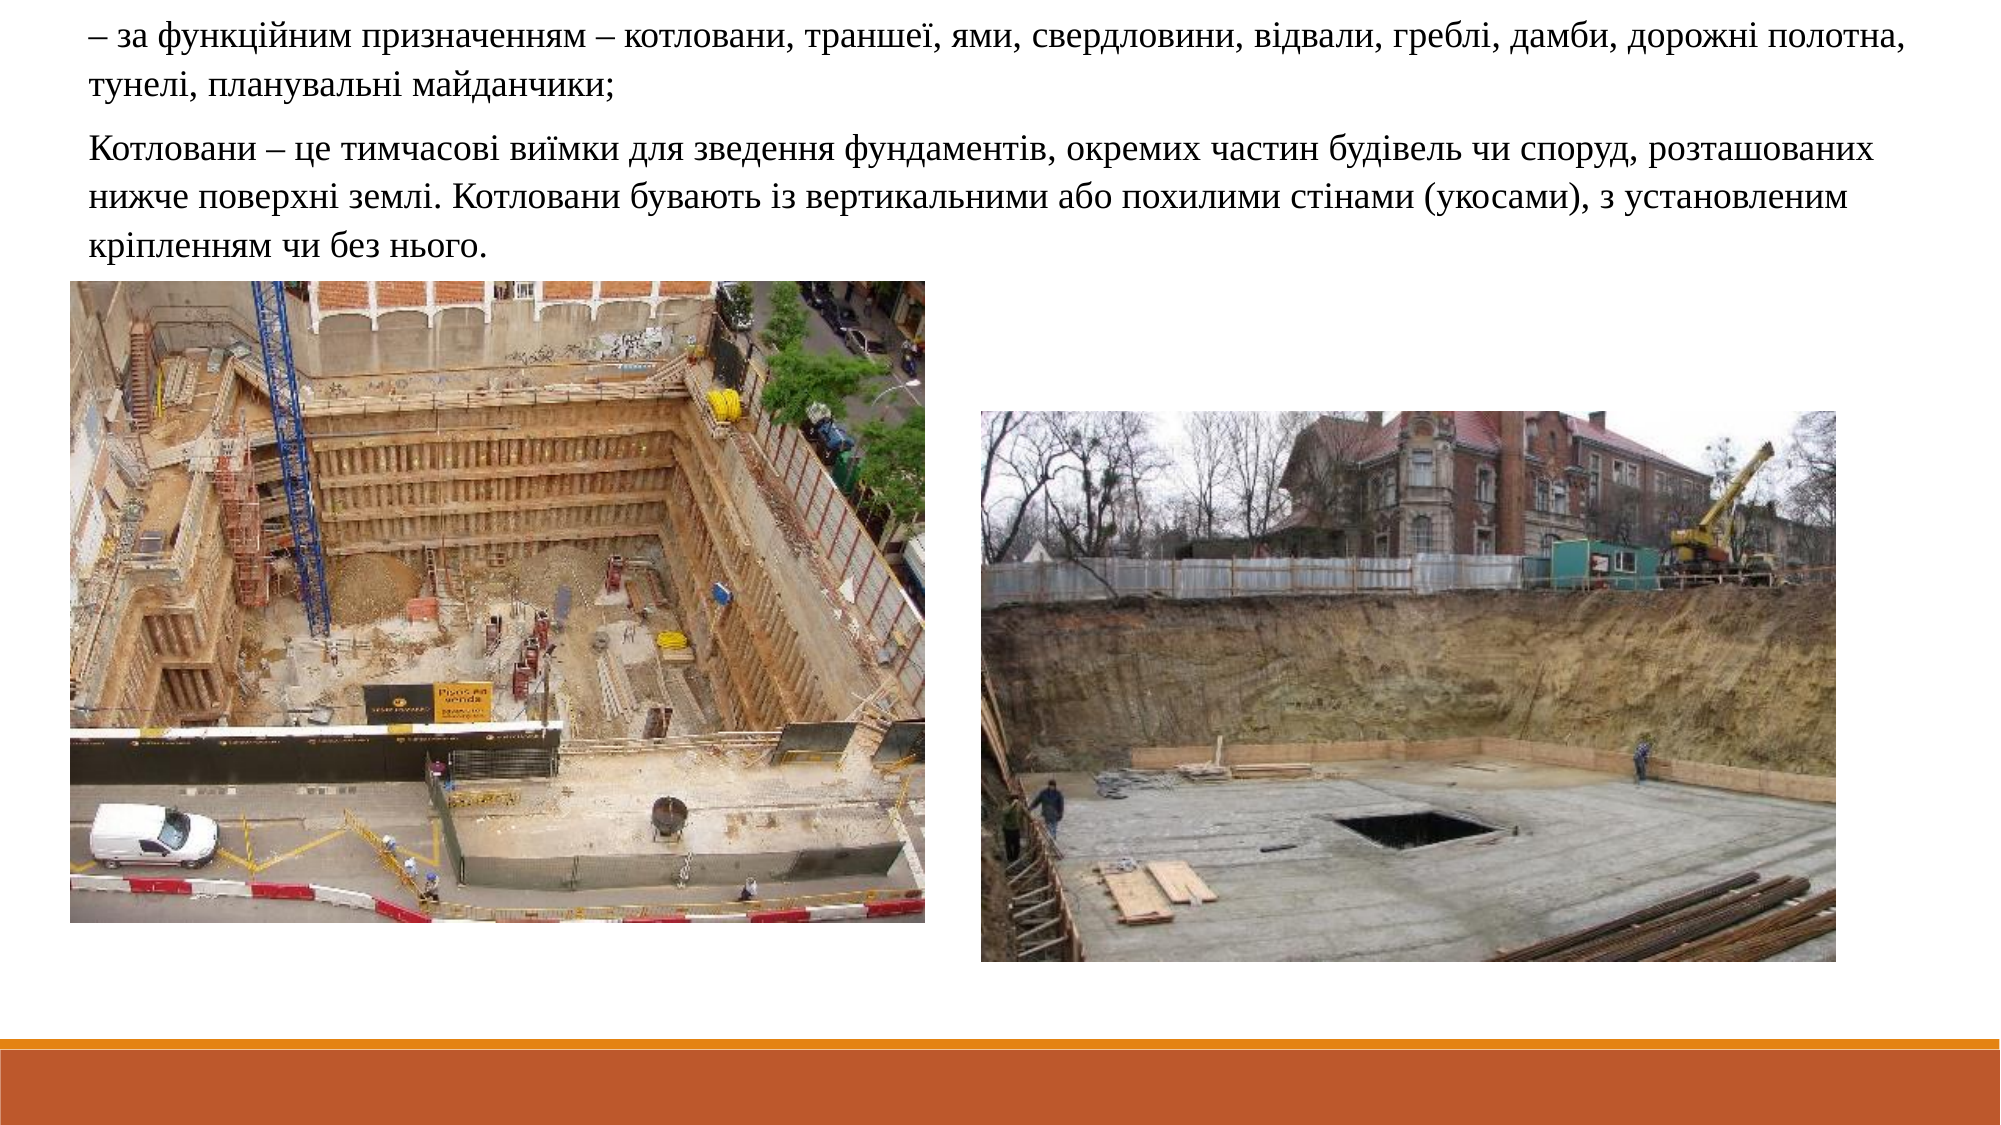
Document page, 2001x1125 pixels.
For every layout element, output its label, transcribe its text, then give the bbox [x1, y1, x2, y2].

text_box – за функційним призначенням – котловани, траншеї, ями, свердловини, відвали, греблі, дамби, дорожні полотна, тунелі, планувальні майданчики; Котловани – це тимчасові виїмки для зведення фундаментів, окремих частин будівель чи споруд, розташованих нижче поверхні землі. Котловани бувають із вертикальними або похилими стінами (укосами), з установленим кріпленням чи без нього. [0, 0, 2000, 326]
picture [980, 410, 1837, 962]
picture [69, 281, 926, 924]
